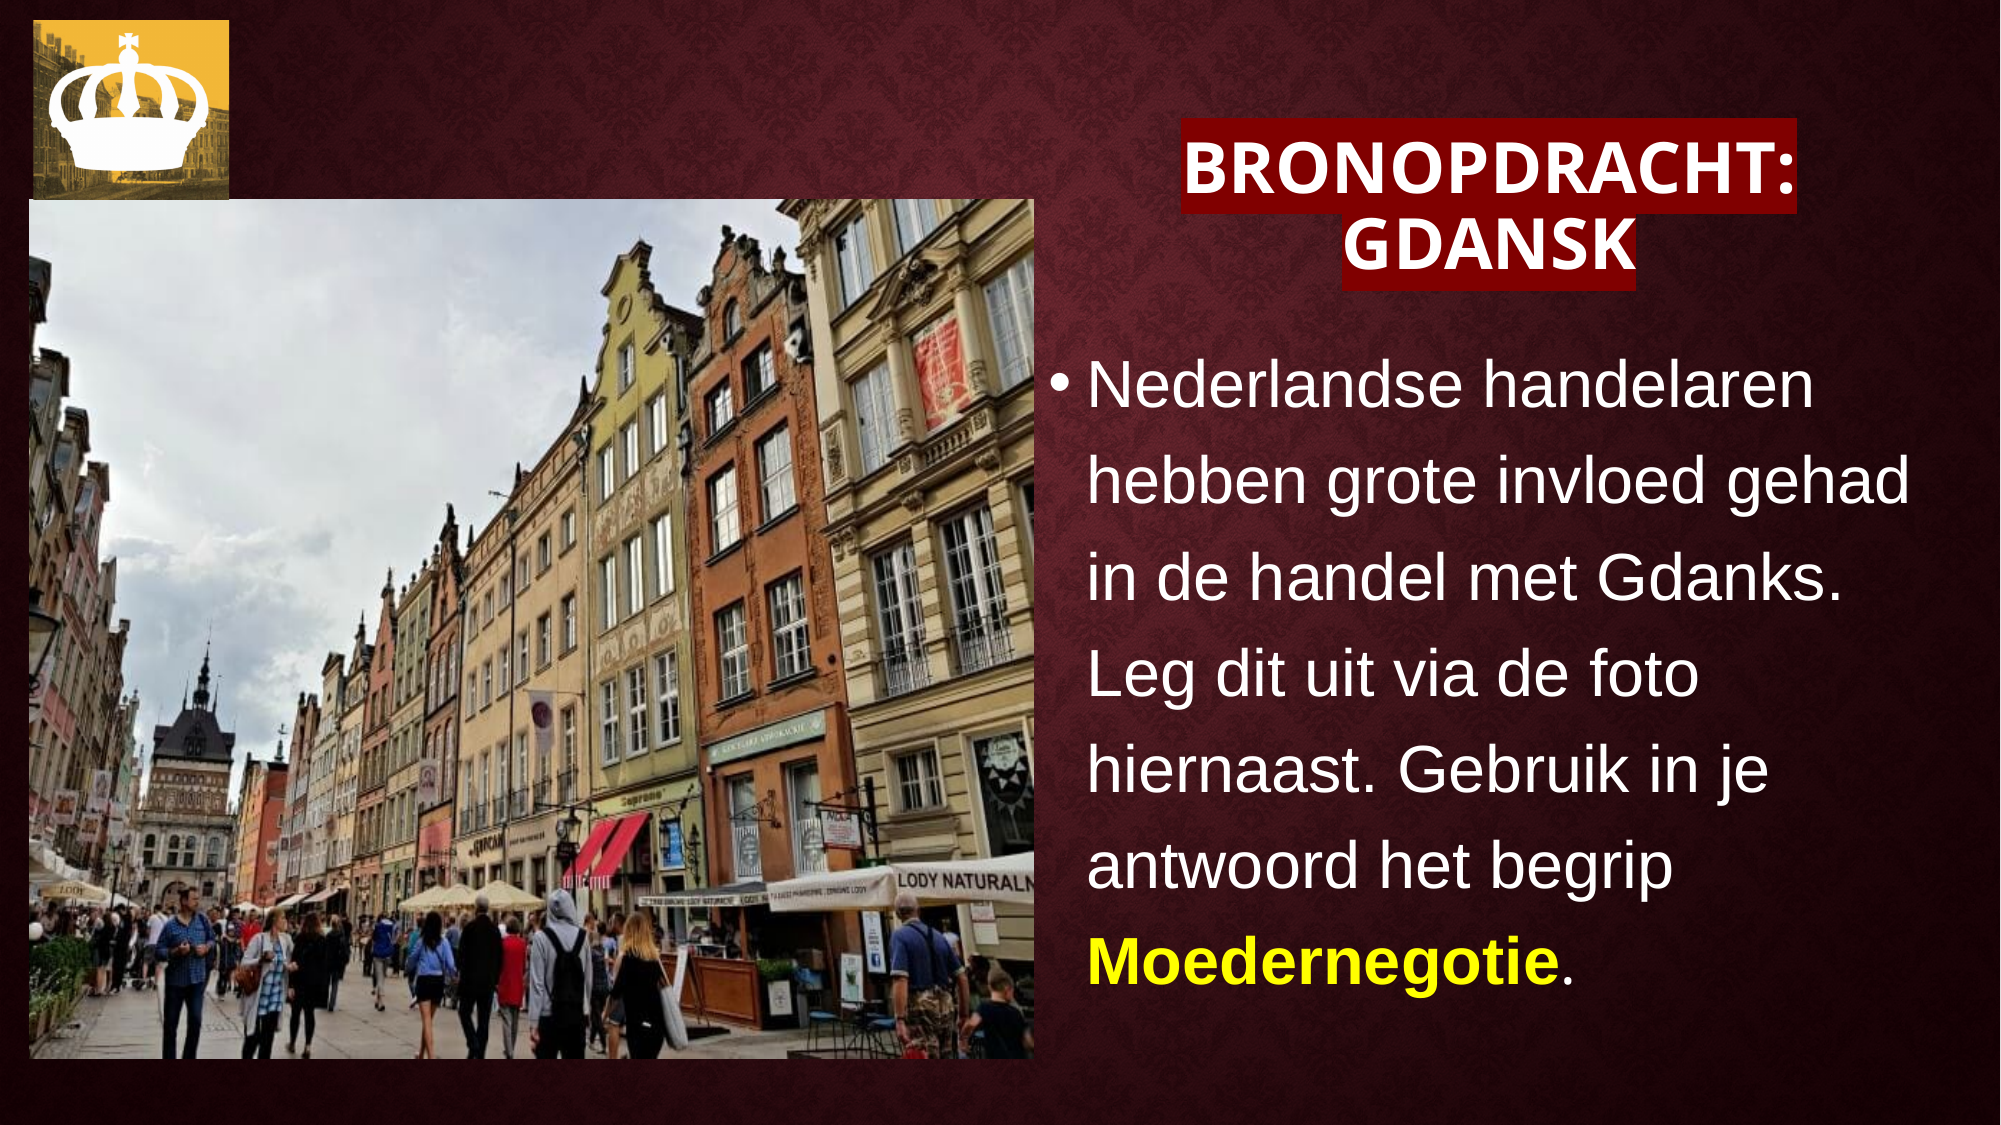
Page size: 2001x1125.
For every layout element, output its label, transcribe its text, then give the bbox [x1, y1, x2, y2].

picture [28, 19, 1035, 1060]
list Nederlandse handelaren hebben grote invloed gehad in de handel met Gdanks. Leg dit uit via de foto hiernaast. Gebruik in je antwoord het begrip Moedernegotie. [1033, 317, 1959, 1112]
title Bronopdracht: gdansk [1130, 99, 1849, 317]
